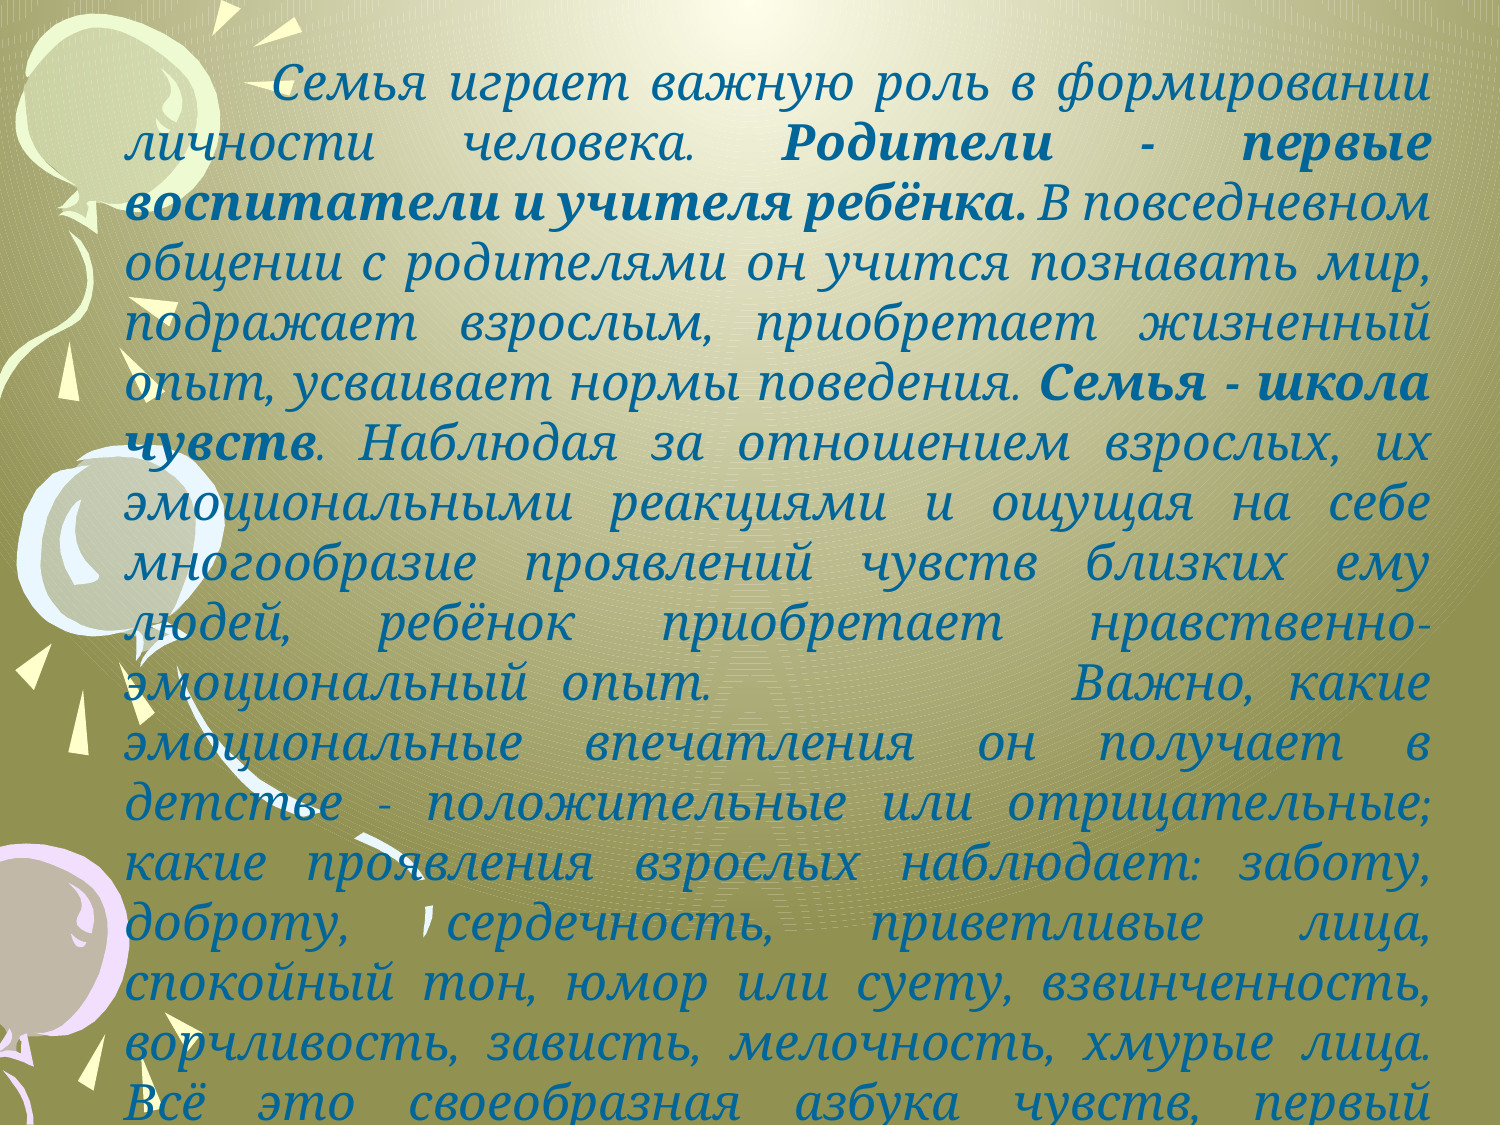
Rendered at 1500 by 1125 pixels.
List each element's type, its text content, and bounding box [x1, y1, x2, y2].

list Семья играет важную роль в формировании личности человека. Родители - первые воспитатели и учителя ребёнка. В повседневном общении с родителями он учится познавать мир, подражает взрослым, приобретает жизненный опыт, усваивает нормы поведения. Семья - школа чувств. Наблюдая за отношением взрослых, их эмоциональными реакциями и ощущая на себе многообразие проявлений чувств близких ему людей, ребёнок приобретает нравственно-эмоциональный опыт. Важно, какие эмоциональные впечатления он получает в детстве - положительные или отрицательные; какие проявления взрослых наблюдает: заботу, доброту, сердечность, приветливые лица, спокойный тон, юмор или суету, взвинченность, ворчливость, зависть, мелочность, хмурые лица. Всё это своеобразная азбука чувств, первый кирпичик в будущем становлении личности человека. [52, 42, 1448, 1071]
